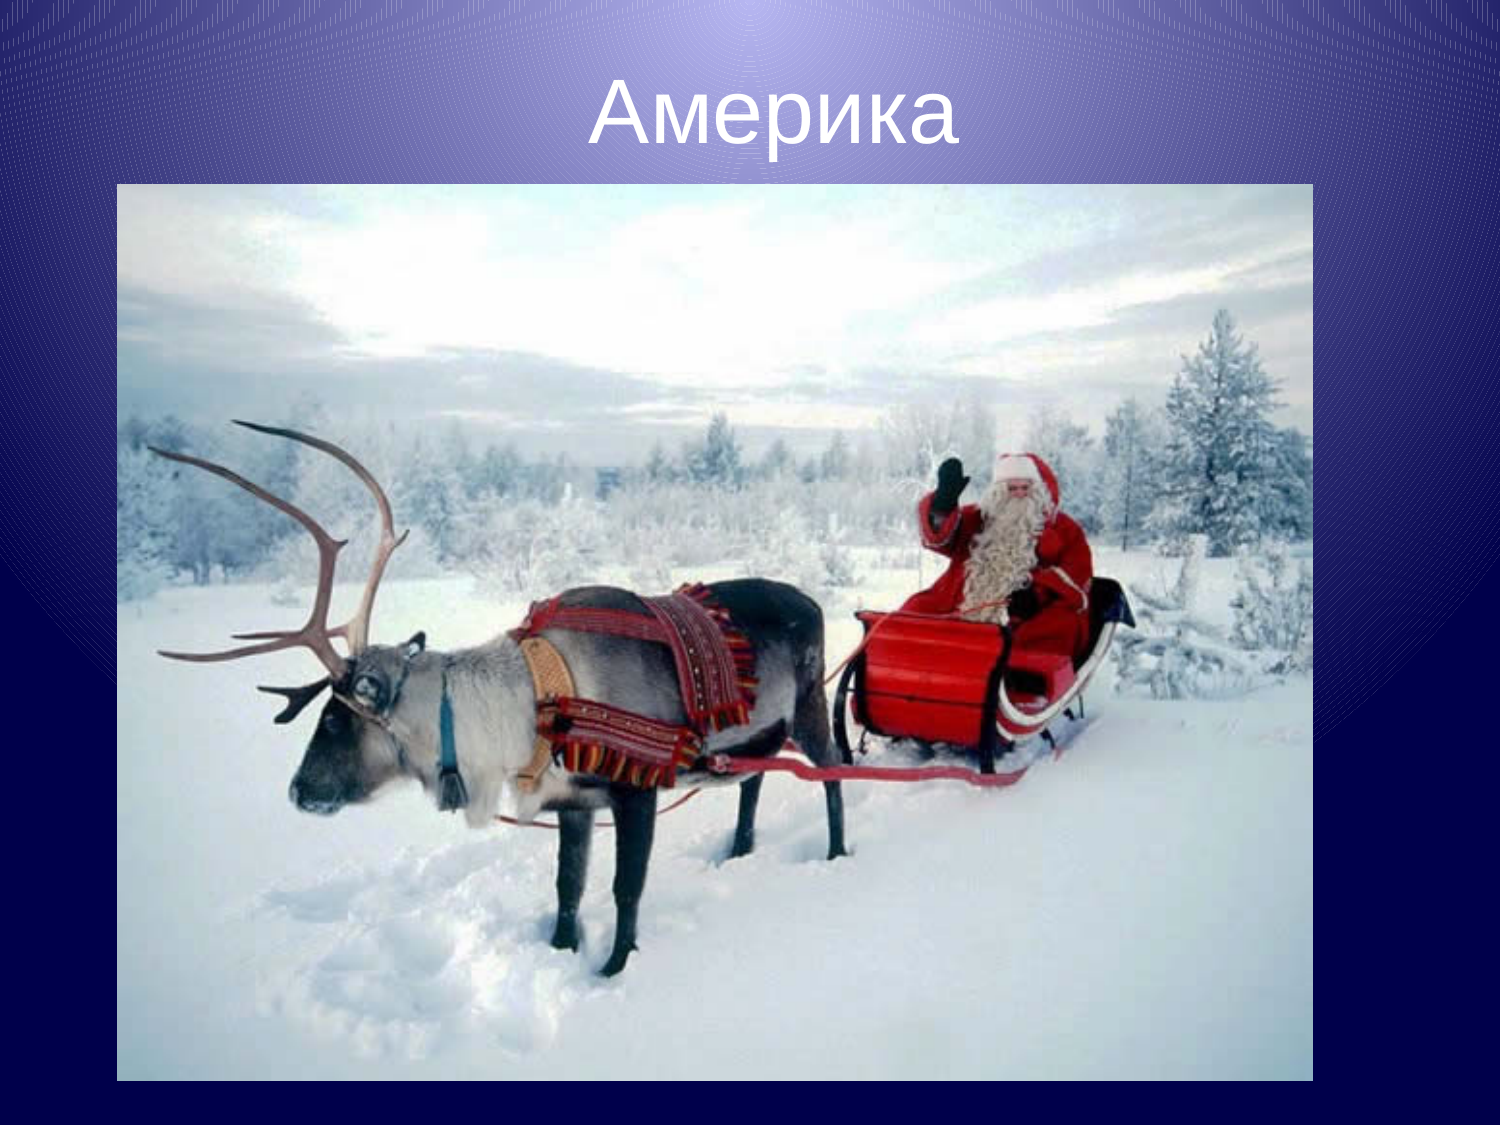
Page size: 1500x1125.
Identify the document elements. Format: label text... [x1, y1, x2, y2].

picture [116, 184, 1313, 1082]
text_box Америка [574, 0, 979, 170]
